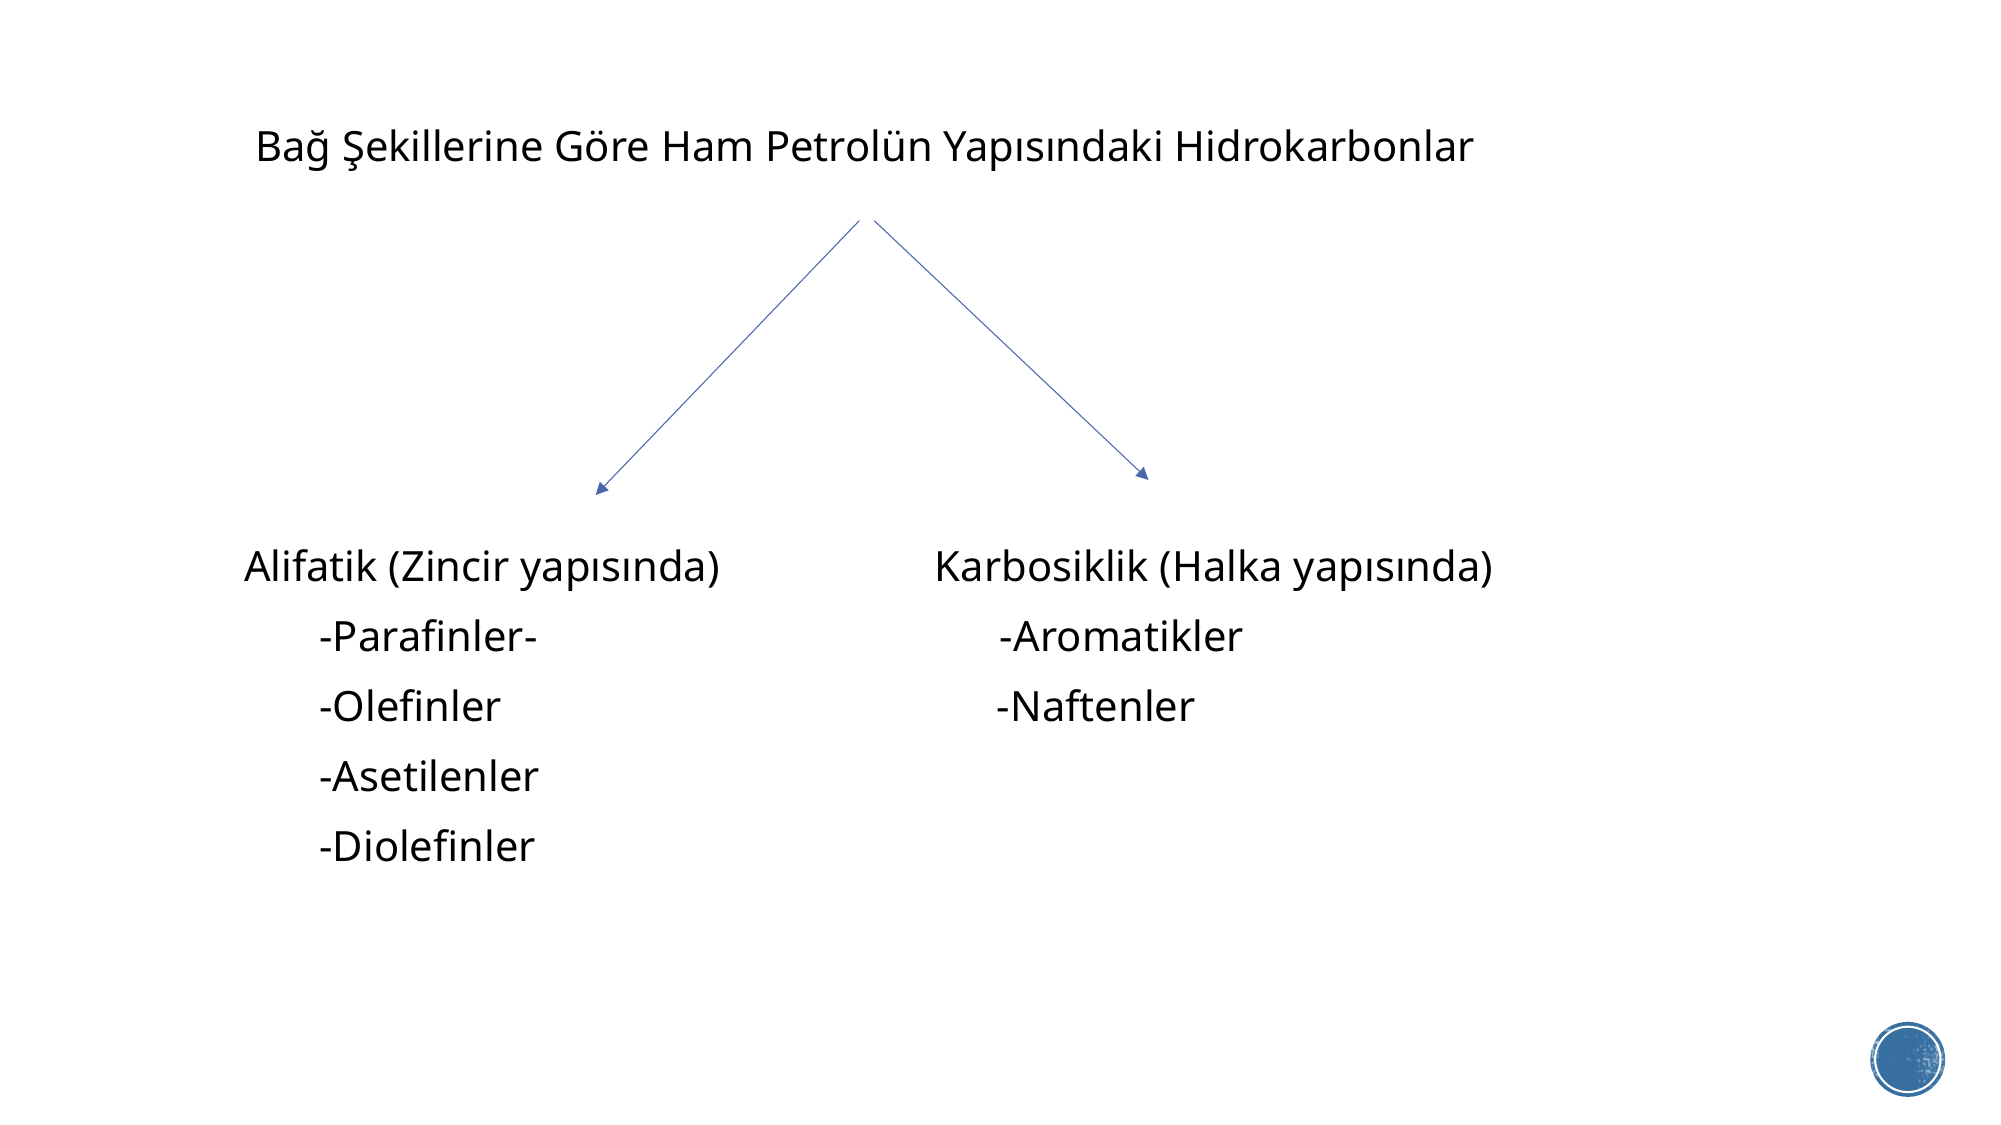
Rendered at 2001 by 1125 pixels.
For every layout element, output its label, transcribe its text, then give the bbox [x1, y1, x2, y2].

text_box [876, 223, 1148, 479]
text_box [597, 222, 859, 495]
list Bağ Şekillerine Göre Ham Petrolün Yapısındaki Hidrokarbonlar Alifatik (Zincir yapısında) Karbosiklik (Halka yapısında) ‐Parafinler‐ -Aromatikler ‐Olefinler -Naftenler ‐Asetilenler ‐Diolefinler [175, 117, 1826, 1013]
